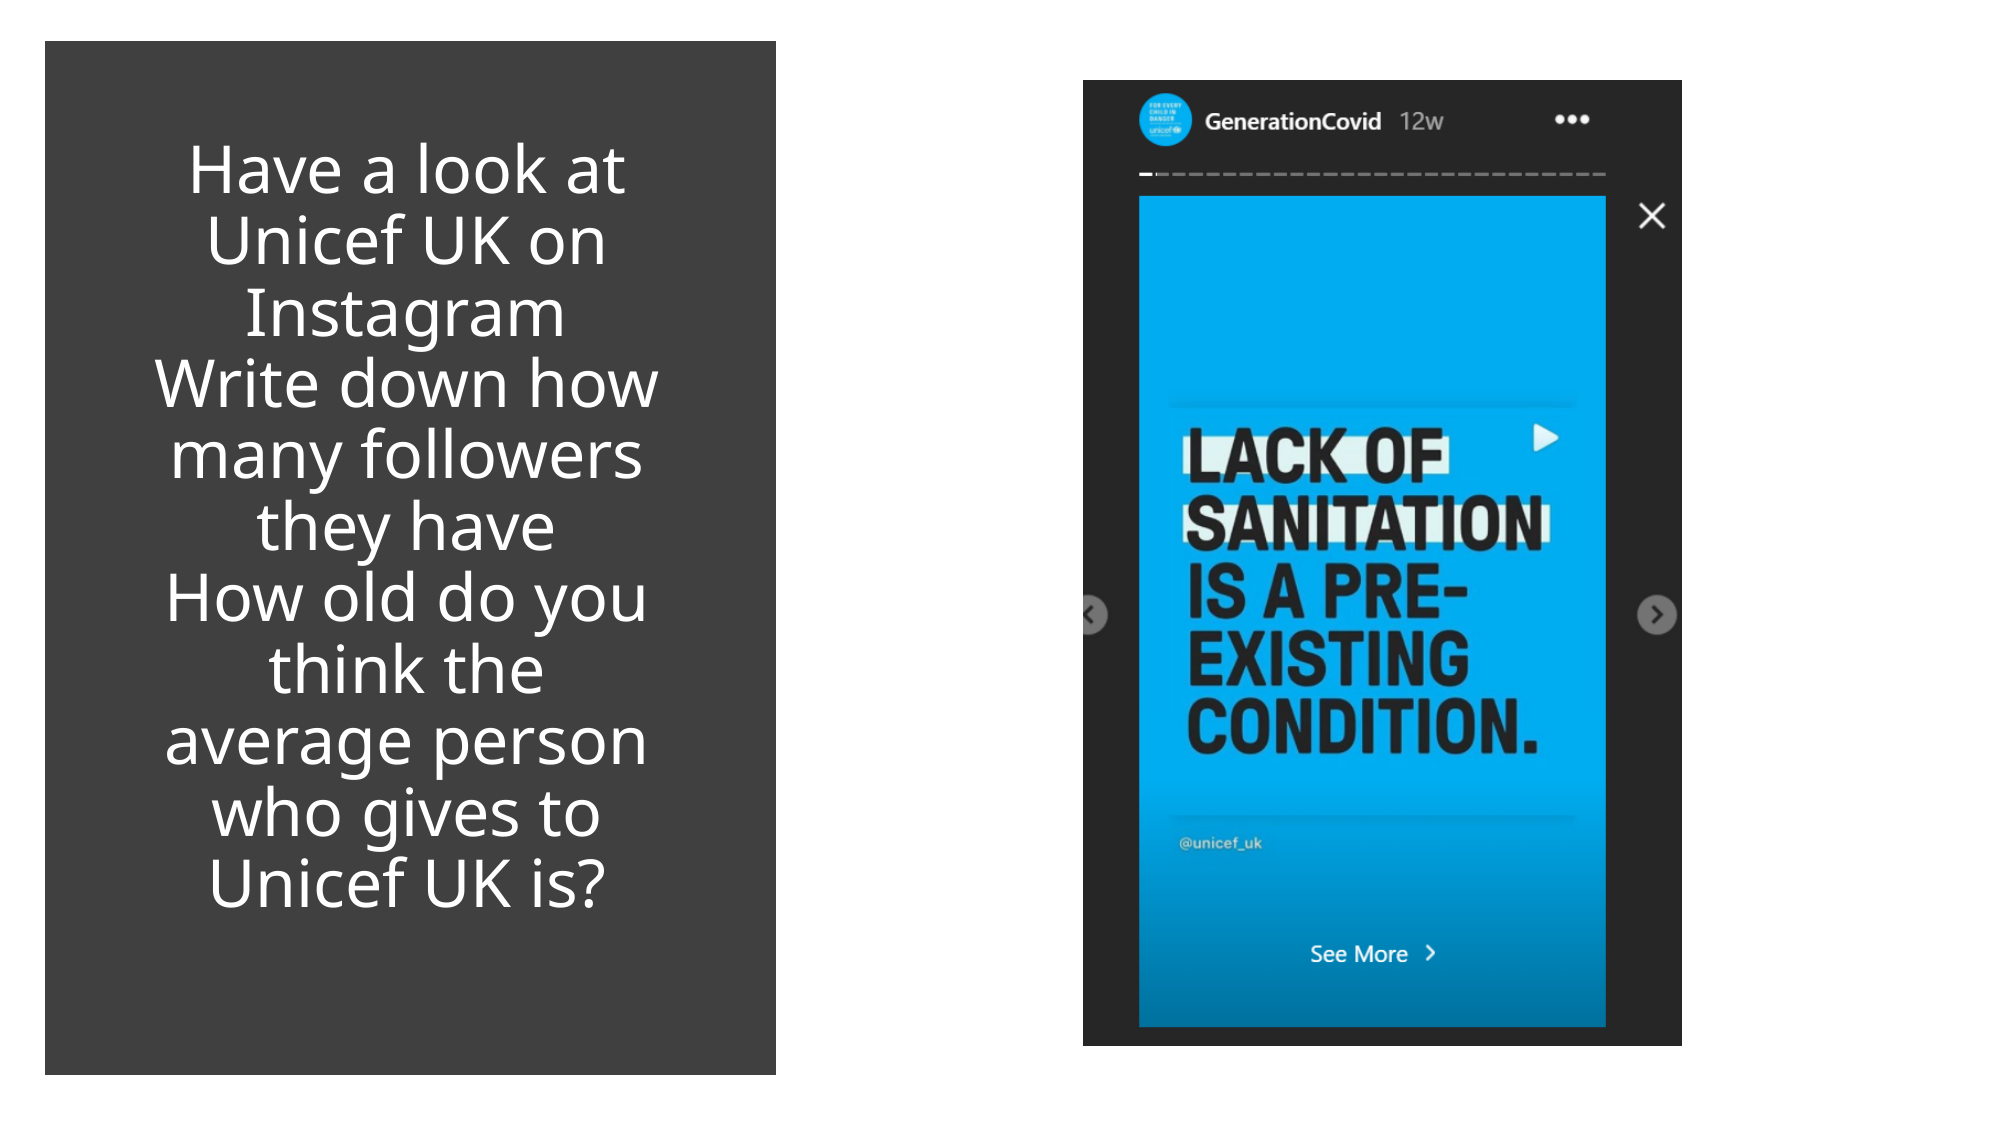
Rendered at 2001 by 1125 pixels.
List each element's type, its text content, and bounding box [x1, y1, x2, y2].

title Have a look at Unicef UK on Instagram Write down how many followers they have How old do you think the average person who gives to Unicef UK is? [121, 121, 693, 936]
picture [1083, 80, 1682, 1046]
text_box [54, 50, 767, 1066]
